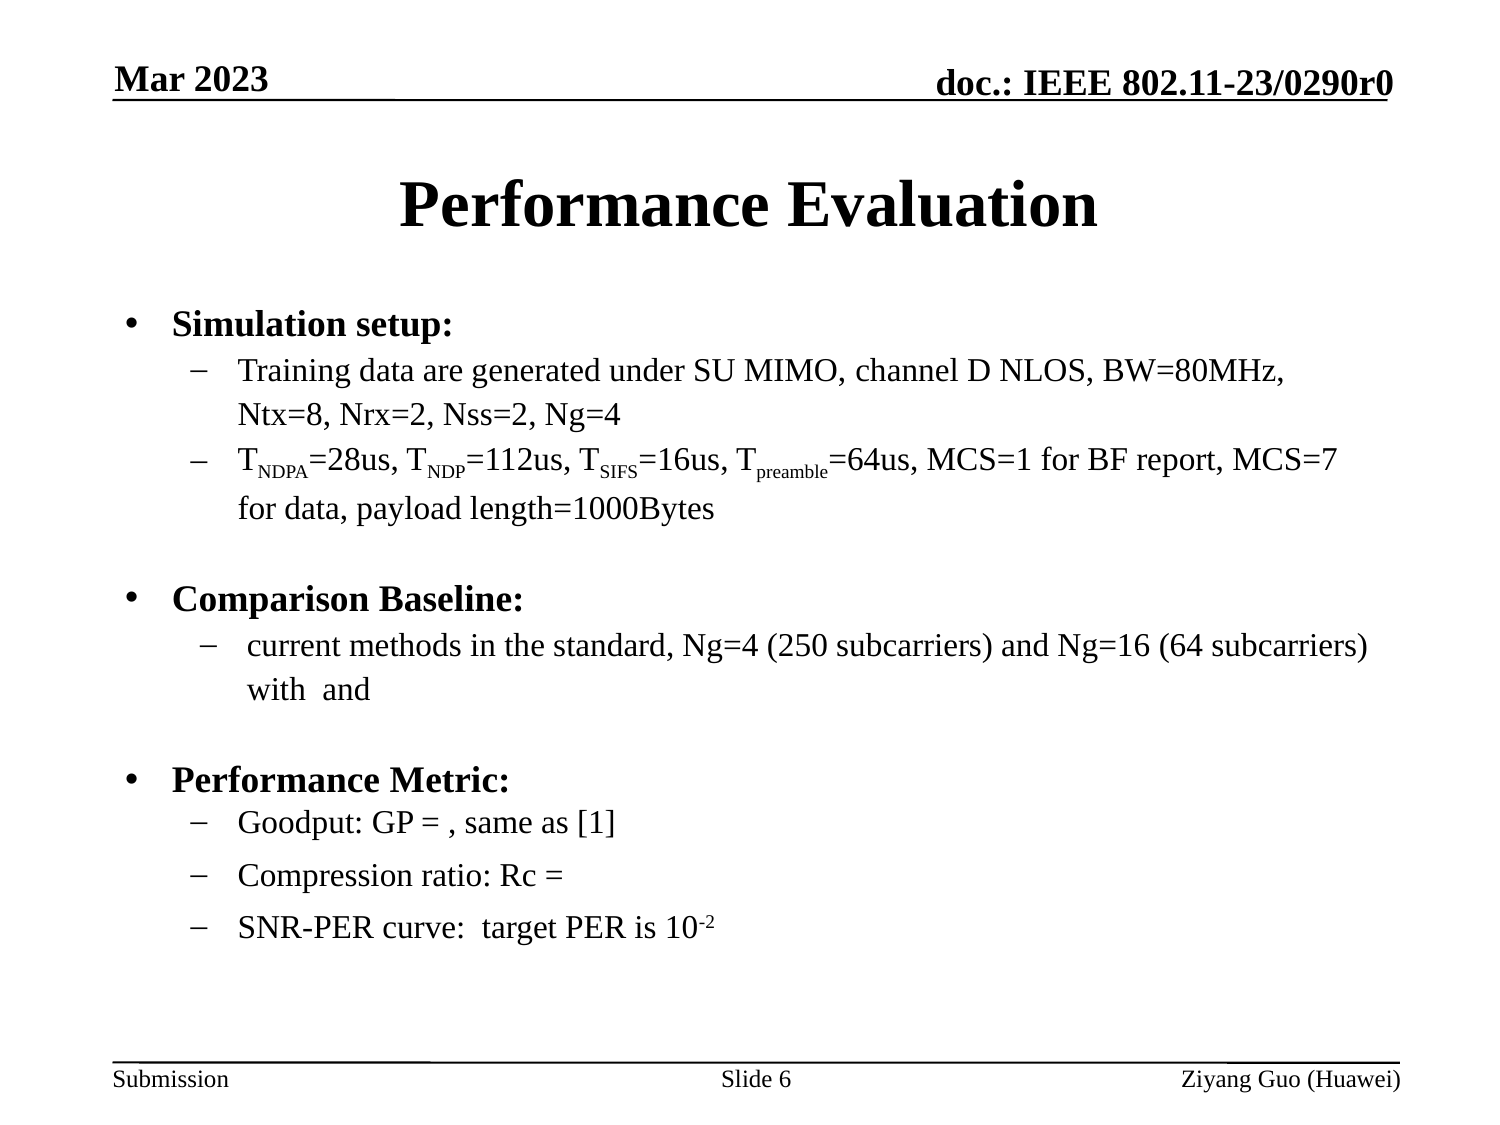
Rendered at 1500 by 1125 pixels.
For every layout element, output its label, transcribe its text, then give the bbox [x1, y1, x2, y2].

title Performance Evaluation [112, 112, 1388, 288]
footer Ziyang Guo (Huawei) [902, 1061, 1402, 1093]
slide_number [114, 54, 540, 100]
slide_number Slide 6 [712, 1061, 800, 1123]
